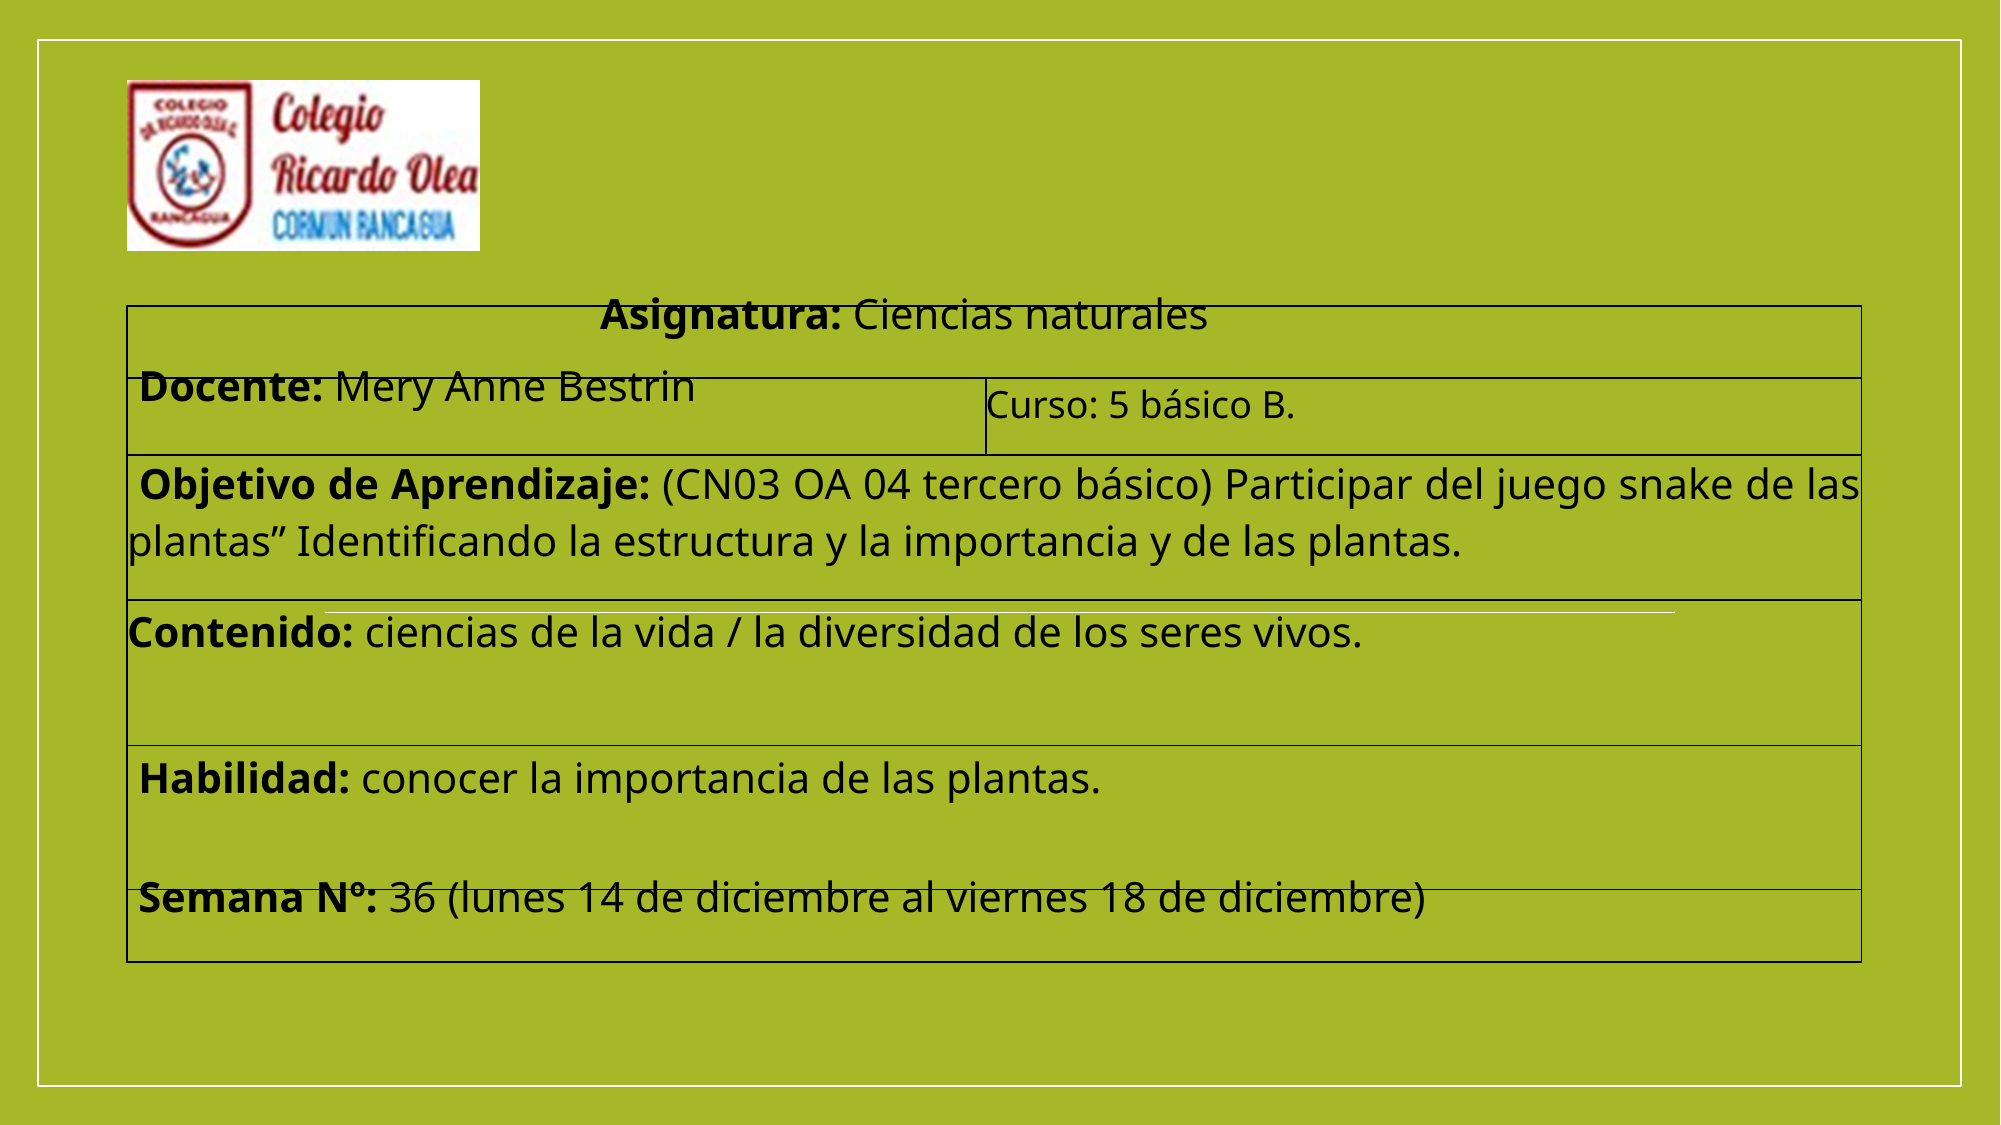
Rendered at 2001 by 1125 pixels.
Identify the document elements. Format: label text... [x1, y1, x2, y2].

table_header Asignatura: Ciencias naturales [128, 307, 1861, 377]
table_cell Habilidad: conocer la importancia de las plantas. [128, 746, 1861, 889]
table_cell Objetivo de Aprendizaje: (CN03 OA 04 tercero básico) Participar del juego snake de las plantas” Identificando la estructura y la importancia y de las plantas. [128, 456, 1861, 599]
table_cell Curso: 5 básico B. [987, 379, 1861, 454]
table_cell Docente: Mery Anne Bestrin [128, 379, 985, 454]
table_cell Semana Nº: 36 (lunes 14 de diciembre al viernes 18 de diciembre) [128, 890, 1861, 961]
picture [126, 80, 480, 251]
table_cell Contenido: ciencias de la vida / la diversidad de los seres vivos. [128, 601, 1861, 745]
